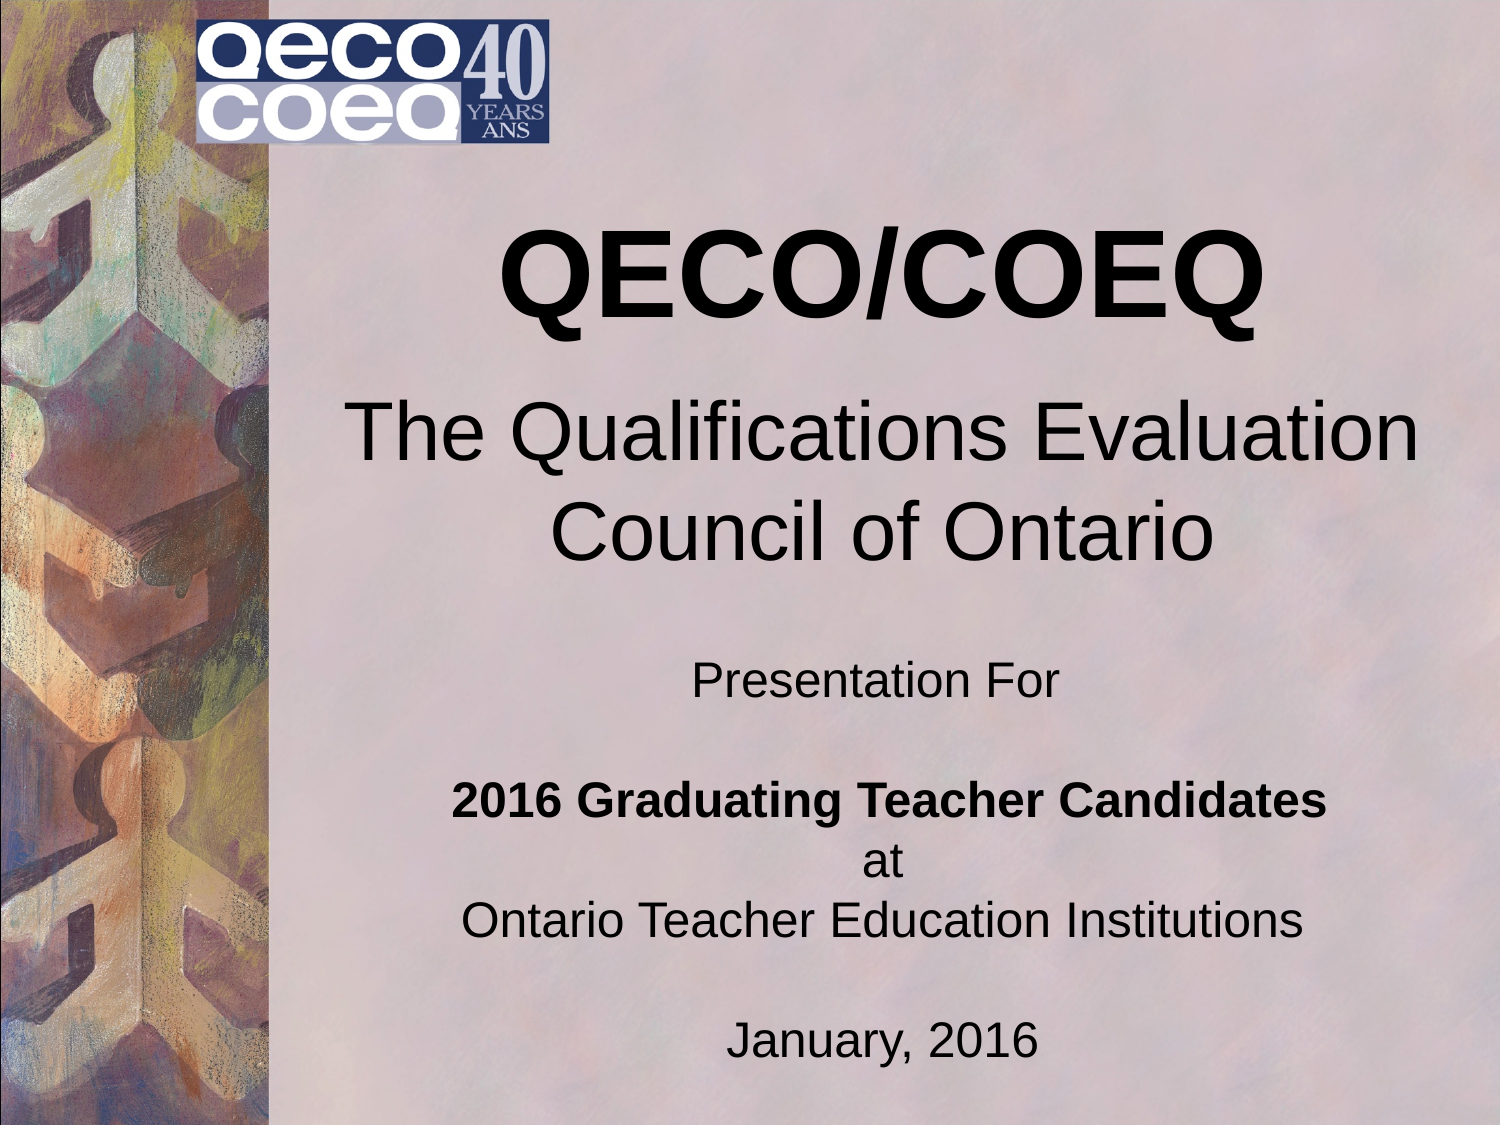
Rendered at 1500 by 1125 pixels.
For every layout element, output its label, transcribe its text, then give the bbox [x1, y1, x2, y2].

picture [0, 0, 1500, 1125]
title QECO/COEQ The Qualifications Evaluation Council of Ontario Presentation For 2016 Graduating Teacher Candidates at Ontario Teacher Education Institutions January, 2016 [265, 184, 1500, 592]
